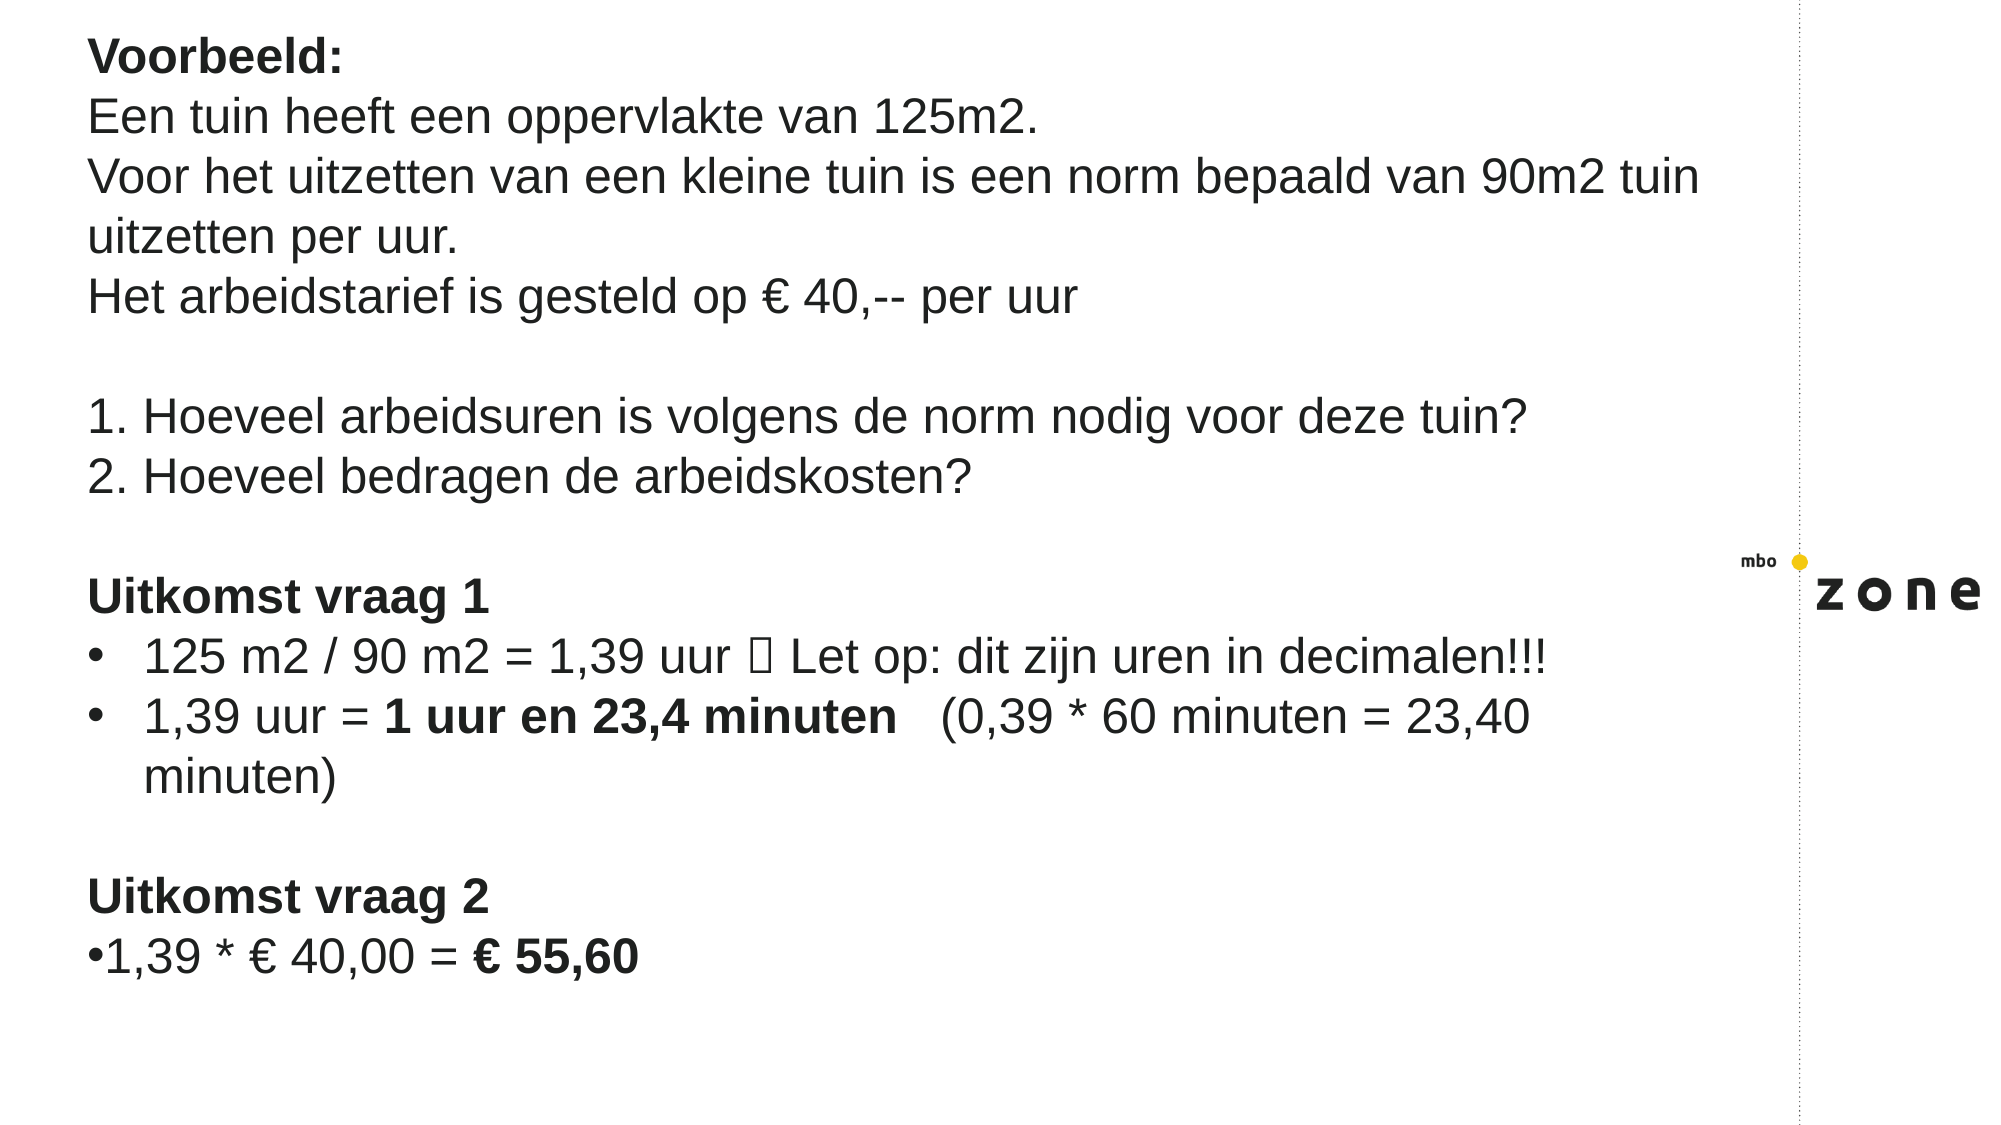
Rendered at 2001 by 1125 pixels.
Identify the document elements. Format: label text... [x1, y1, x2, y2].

list Voorbeeld: Een tuin heeft een oppervlakte van 125m2. Voor het uitzetten van een kleine tuin is een norm bepaald van 90m2 tuin uitzetten per uur. Het arbeidstarief is gesteld op € 40,-- per uur 1. Hoeveel arbeidsuren is volgens de norm nodig voor deze tuin? 2. Hoeveel bedragen de arbeidskosten? Uitkomst vraag 1 125 m2 / 90 m2 = 1,39 uur  Let op: dit zijn uren in decimalen!!! 1,39 uur = 1 uur en 23,4 minuten (0,39 * 60 minuten = 23,40 minuten) Uitkomst vraag 2 1,39 * € 40,00 = € 55,60 [86, 23, 1722, 1125]
picture [1596, 0, 2001, 1125]
